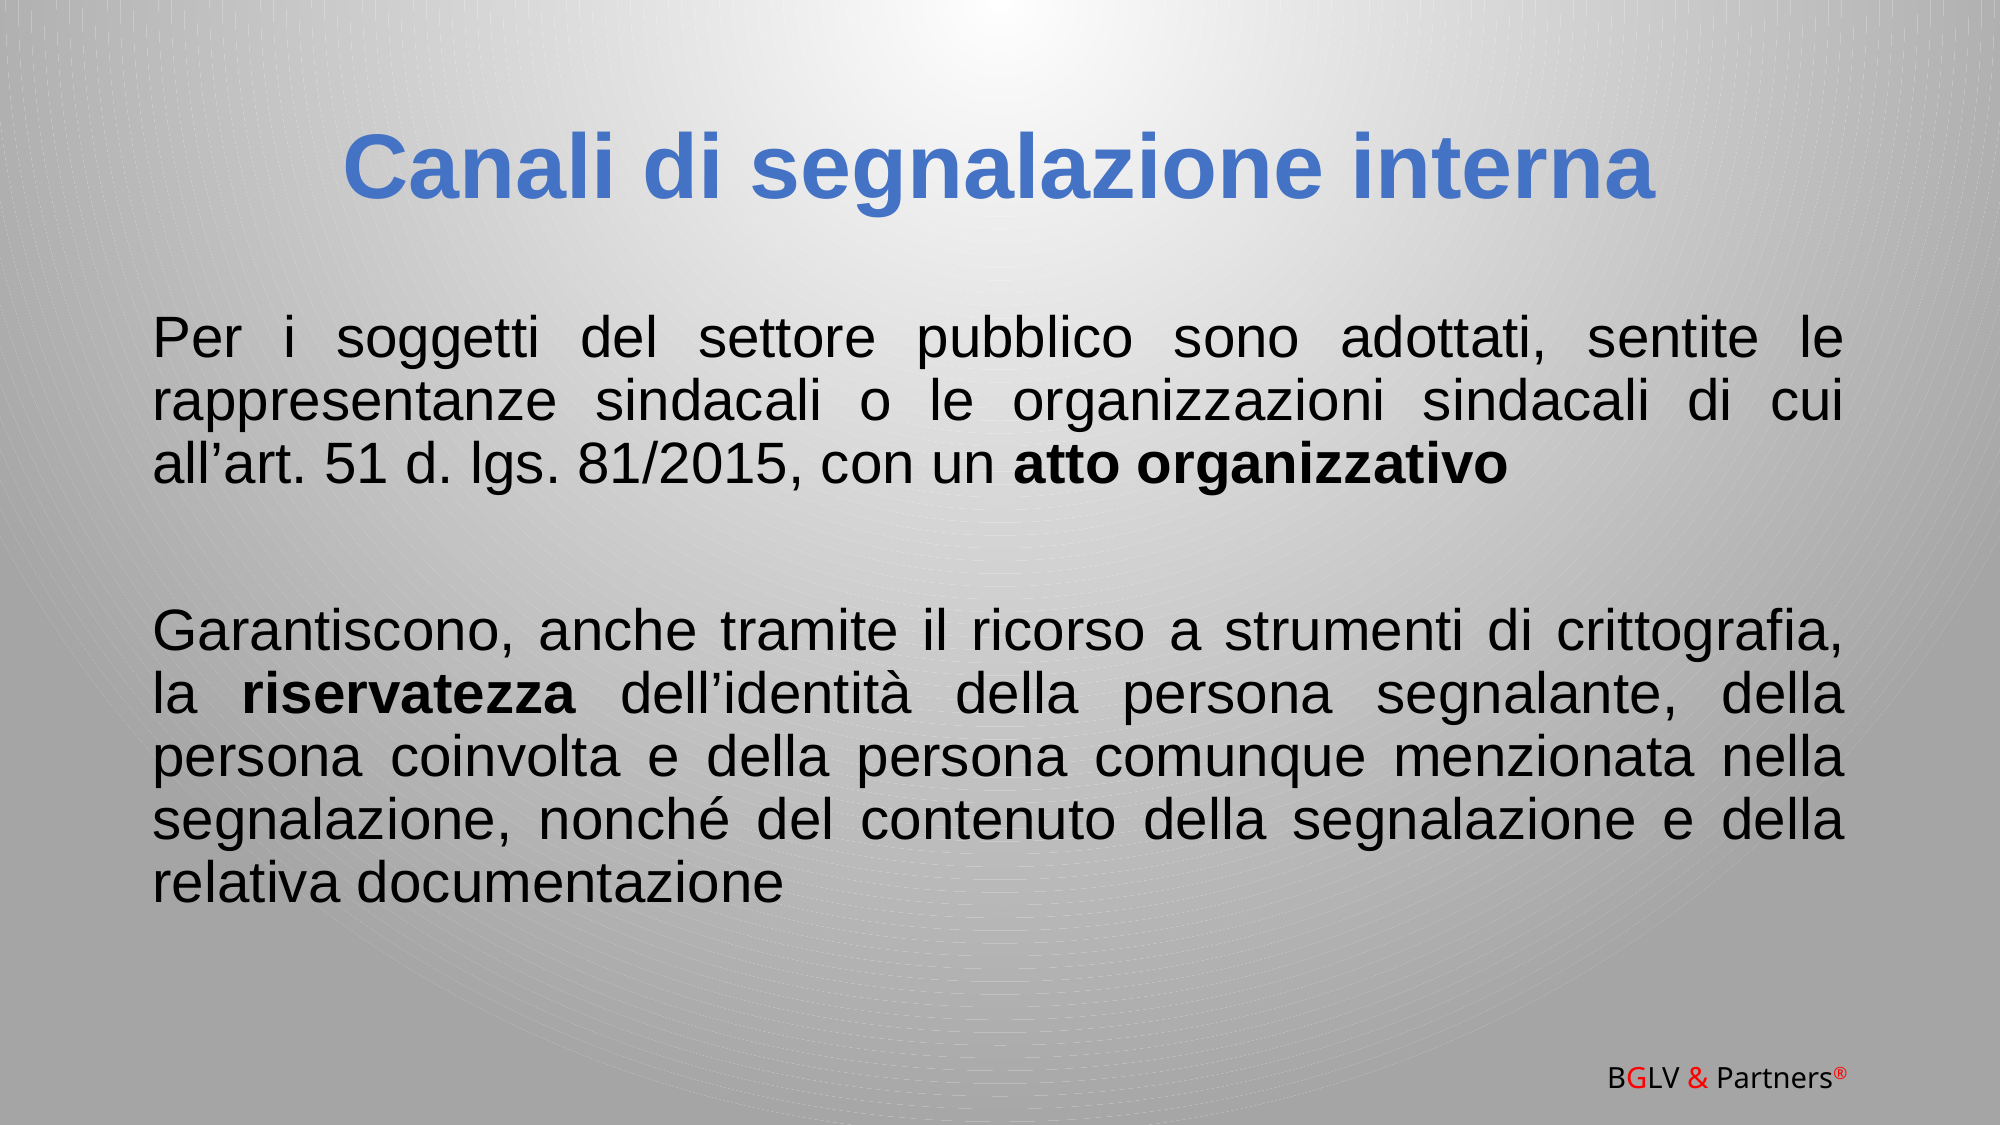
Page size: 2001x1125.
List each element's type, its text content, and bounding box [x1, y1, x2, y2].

text_box BGLV & Partners® [137, 1051, 1863, 1102]
list Per i soggetti del settore pubblico sono adottati, sentite le rappresentanze sindacali o le organizzazioni sindacali di cui all’art. 51 d. lgs. 81/2015, con un atto organizzativo Garantiscono, anche tramite il ricorso a strumenti di crittografia, la riservatezza dell’identità della persona segnalante, della persona coinvolta e della persona comunque menzionata nella segnalazione, nonché del contenuto della segnalazione e della relativa documentazione [137, 299, 1863, 1014]
title Canali di segnalazione interna [137, 59, 1863, 278]
